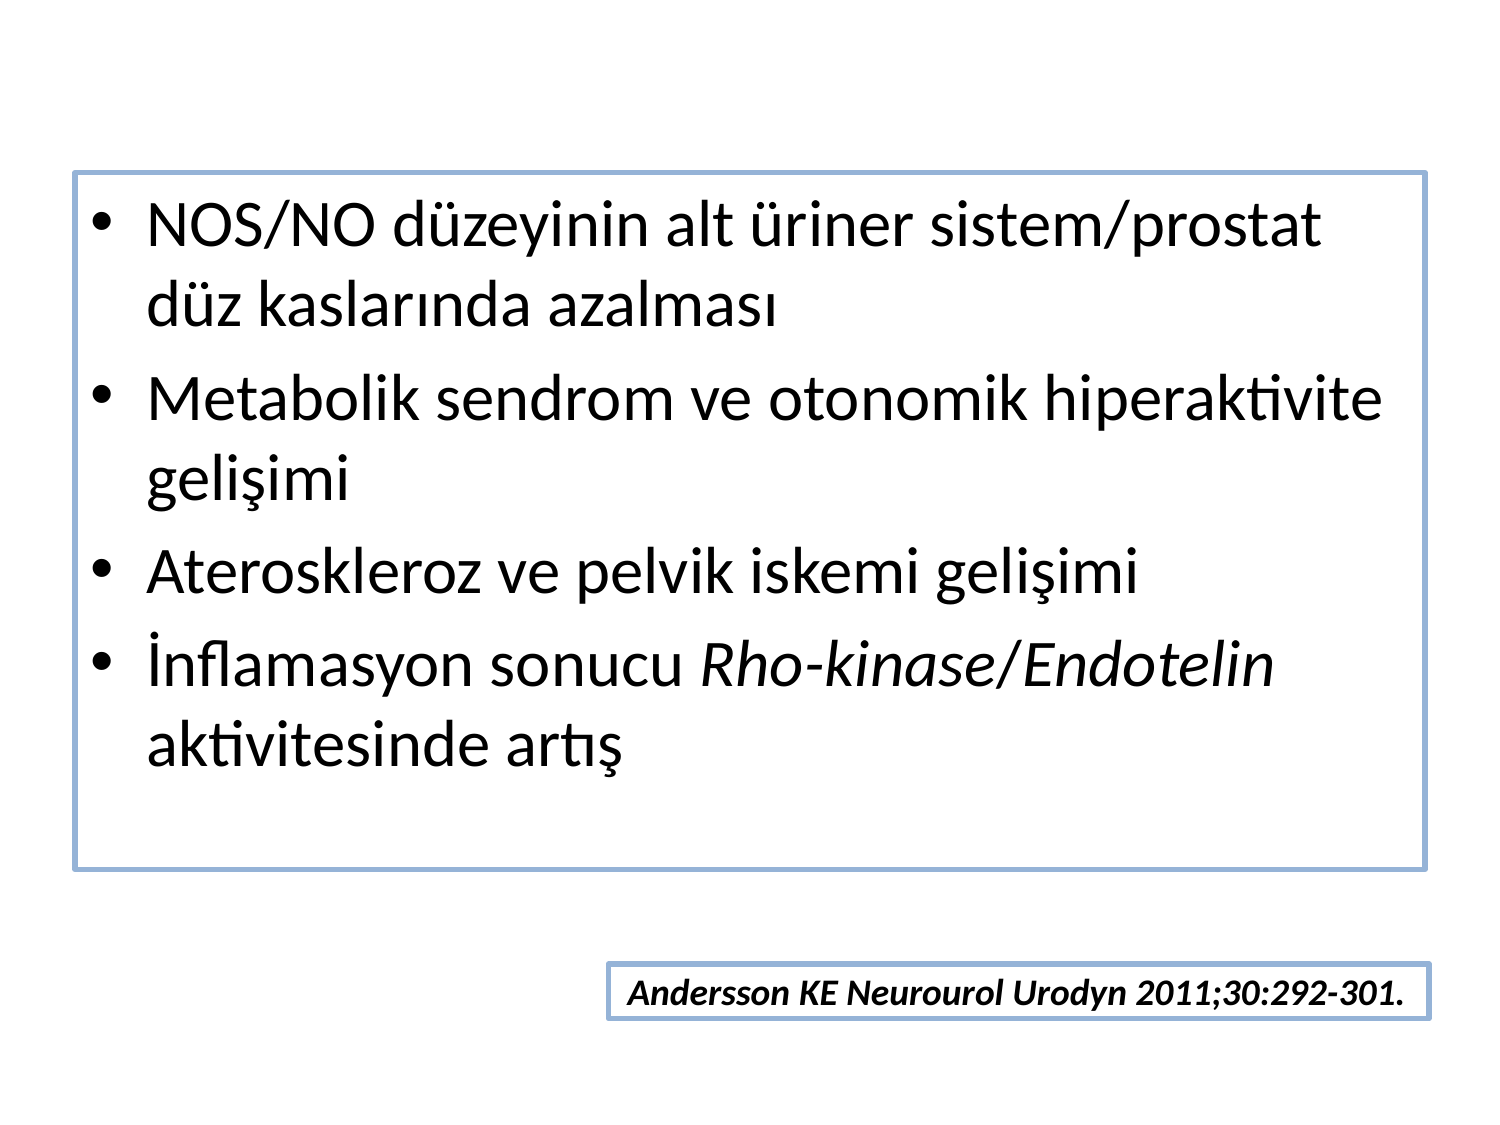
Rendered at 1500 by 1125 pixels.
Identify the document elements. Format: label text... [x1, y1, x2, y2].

list NOS/NO düzeyinin alt üriner sistem/prostat düz kaslarında azalması Metabolik sendrom ve otonomik hiperaktivite gelişimi Ateroskleroz ve pelvik iskemi gelişimi İnflamasyon sonucu Rho-kinase/Endotelin aktivitesinde artış [75, 172, 1425, 870]
text_box Andersson KE Neurourol Urodyn 2011;30:292-301. [608, 964, 1430, 1019]
